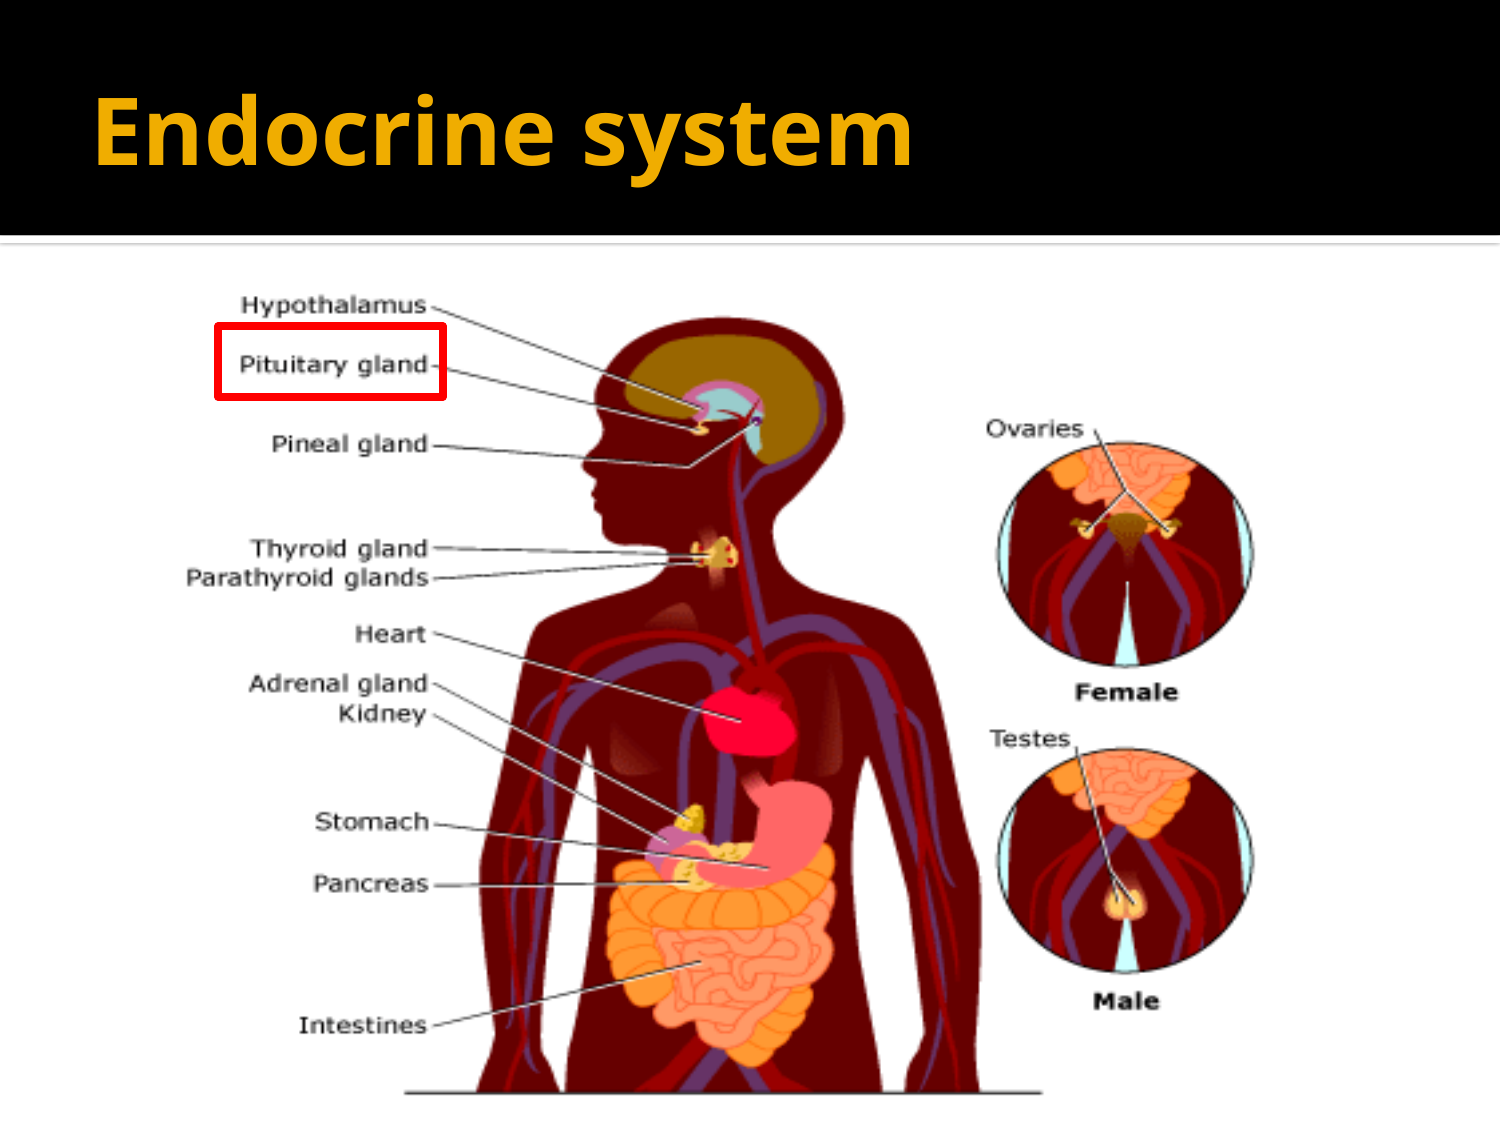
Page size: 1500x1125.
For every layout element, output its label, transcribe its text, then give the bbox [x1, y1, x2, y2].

picture [159, 255, 1282, 1098]
title Endocrine system [75, 25, 1425, 231]
